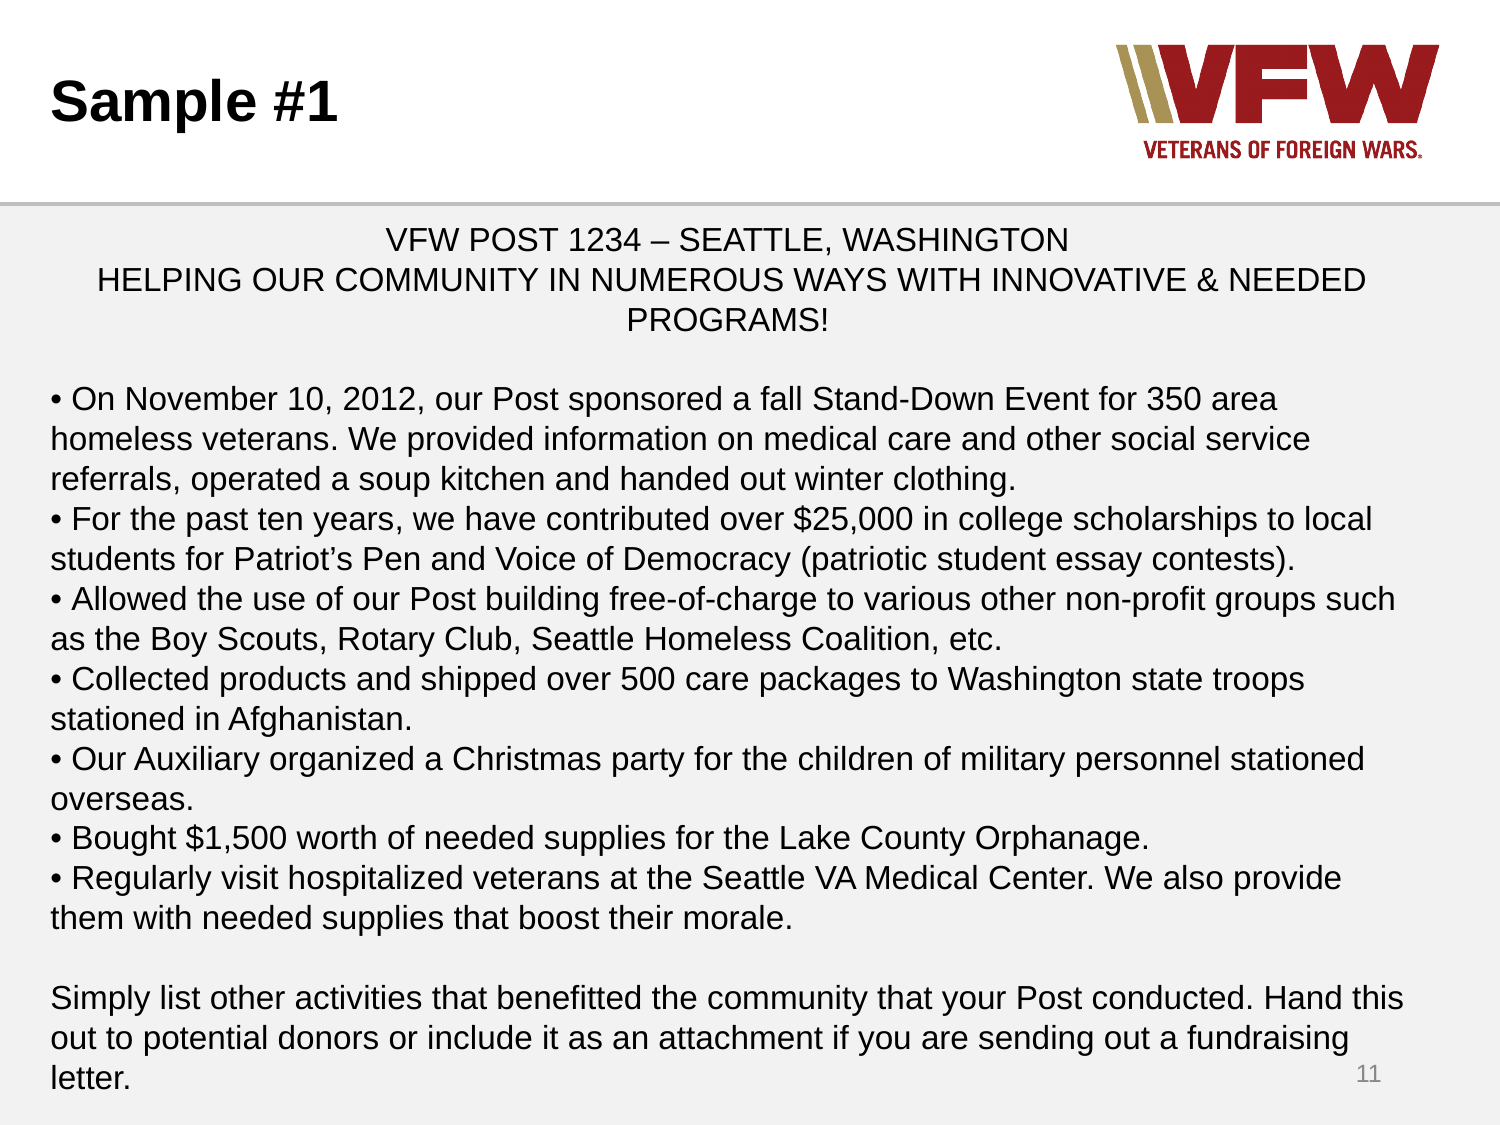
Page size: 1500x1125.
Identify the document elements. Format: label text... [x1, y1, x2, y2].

text_box VFW POST 1234 – SEATTLE, WASHINGTON HELPING OUR COMMUNITY IN NUMEROUS WAYS WITH INNOVATIVE & NEEDED PROGRAMS! • On November 10, 2012, our Post sponsored a fall Stand-Down Event for 350 area homeless veterans. We provided information on medical care and other social service referrals, operated a soup kitchen and handed out winter clothing. • For the past ten years, we have contributed over $25,000 in college scholarships to local students for Patriot’s Pen and Voice of Democracy (patriotic student essay contests). • Allowed the use of our Post building free-of-charge to various other non-profit groups such as the Boy Scouts, Rotary Club, Seattle Homeless Coalition, etc. • Collected products and shipped over 500 care packages to Washington state troops stationed in Afghanistan. • Our Auxiliary organized a Christmas party for the children of military personnel stationed overseas. • Bought $1,500 worth of needed supplies for the Lake County Orphanage. • Regularly visit hospitalized veterans at the Seattle VA Medical Center. We also provide them with needed supplies that boost their morale. Simply list other activities that benefitted the community that your Post conducted. Hand this out to potential donors or include it as an attachment if you are sending out a fundraising letter. [35, 210, 1430, 1125]
title Sample #1 [35, 22, 1075, 184]
picture [1115, 44, 1440, 159]
